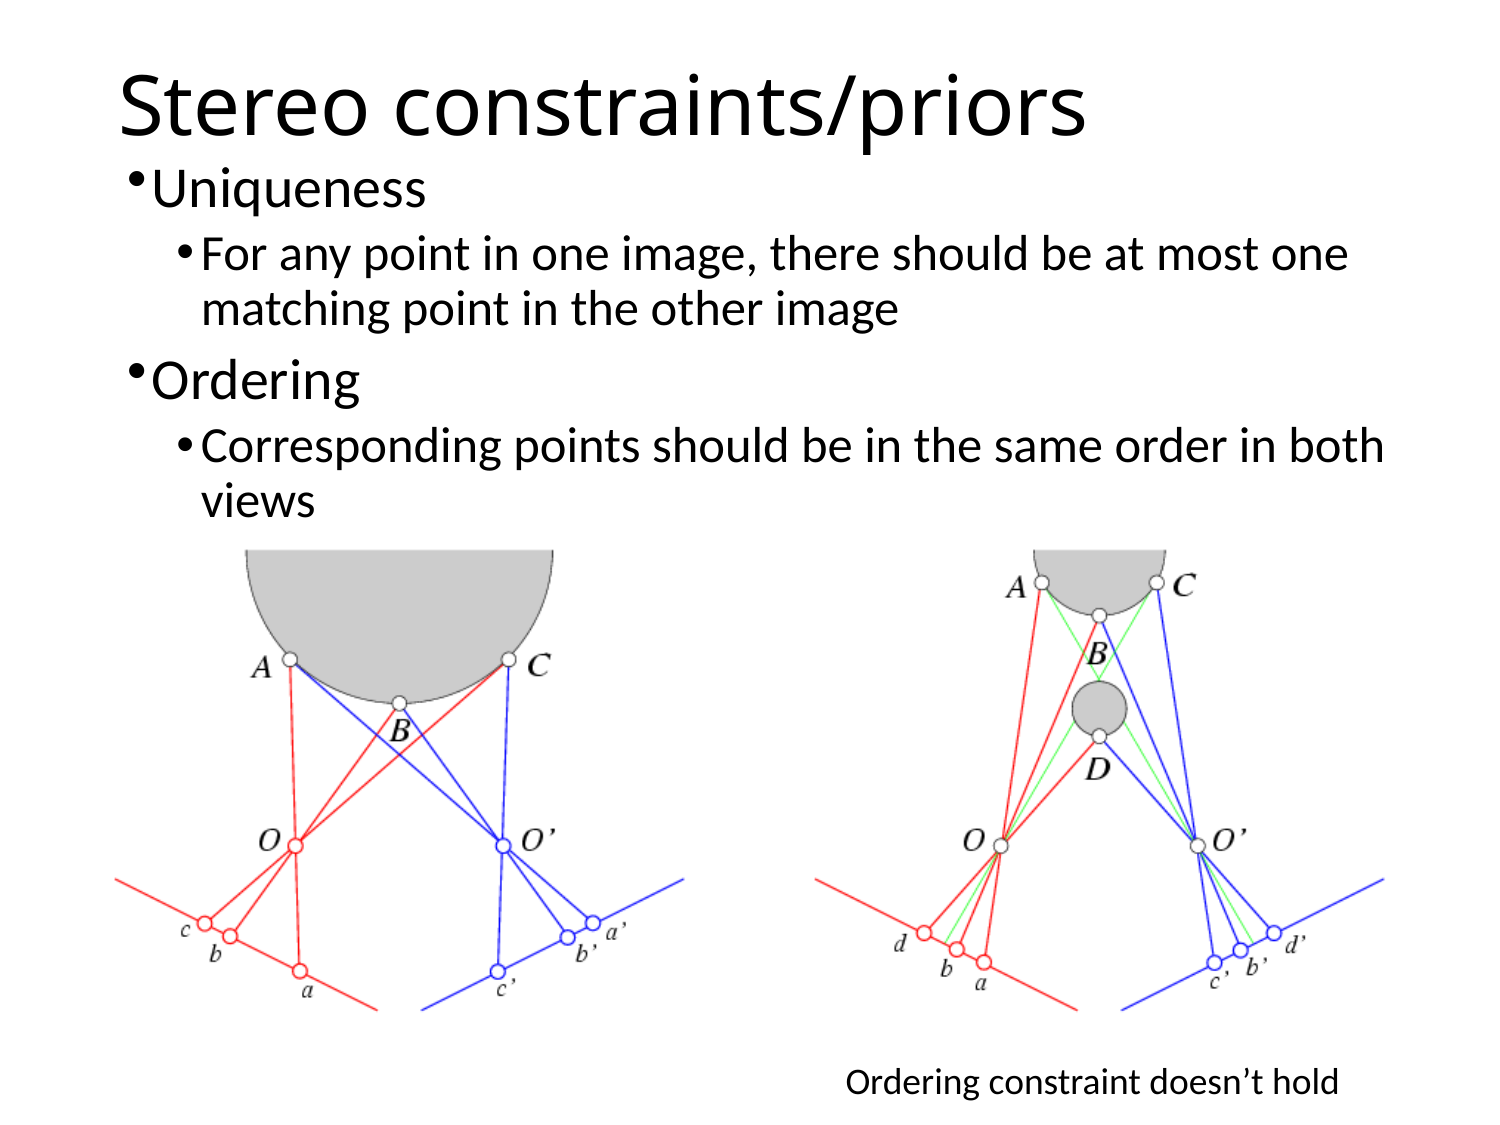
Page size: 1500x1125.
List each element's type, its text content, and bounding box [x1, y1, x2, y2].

text_box Ordering constraint doesn’t hold [830, 1049, 1356, 1110]
list Uniqueness For any point in one image, there should be at most one matching point in the other image Ordering Corresponding points should be in the same order in both views [112, 149, 1463, 538]
picture [112, 549, 1388, 1014]
title Stereo constraints/priors [103, 0, 1397, 218]
